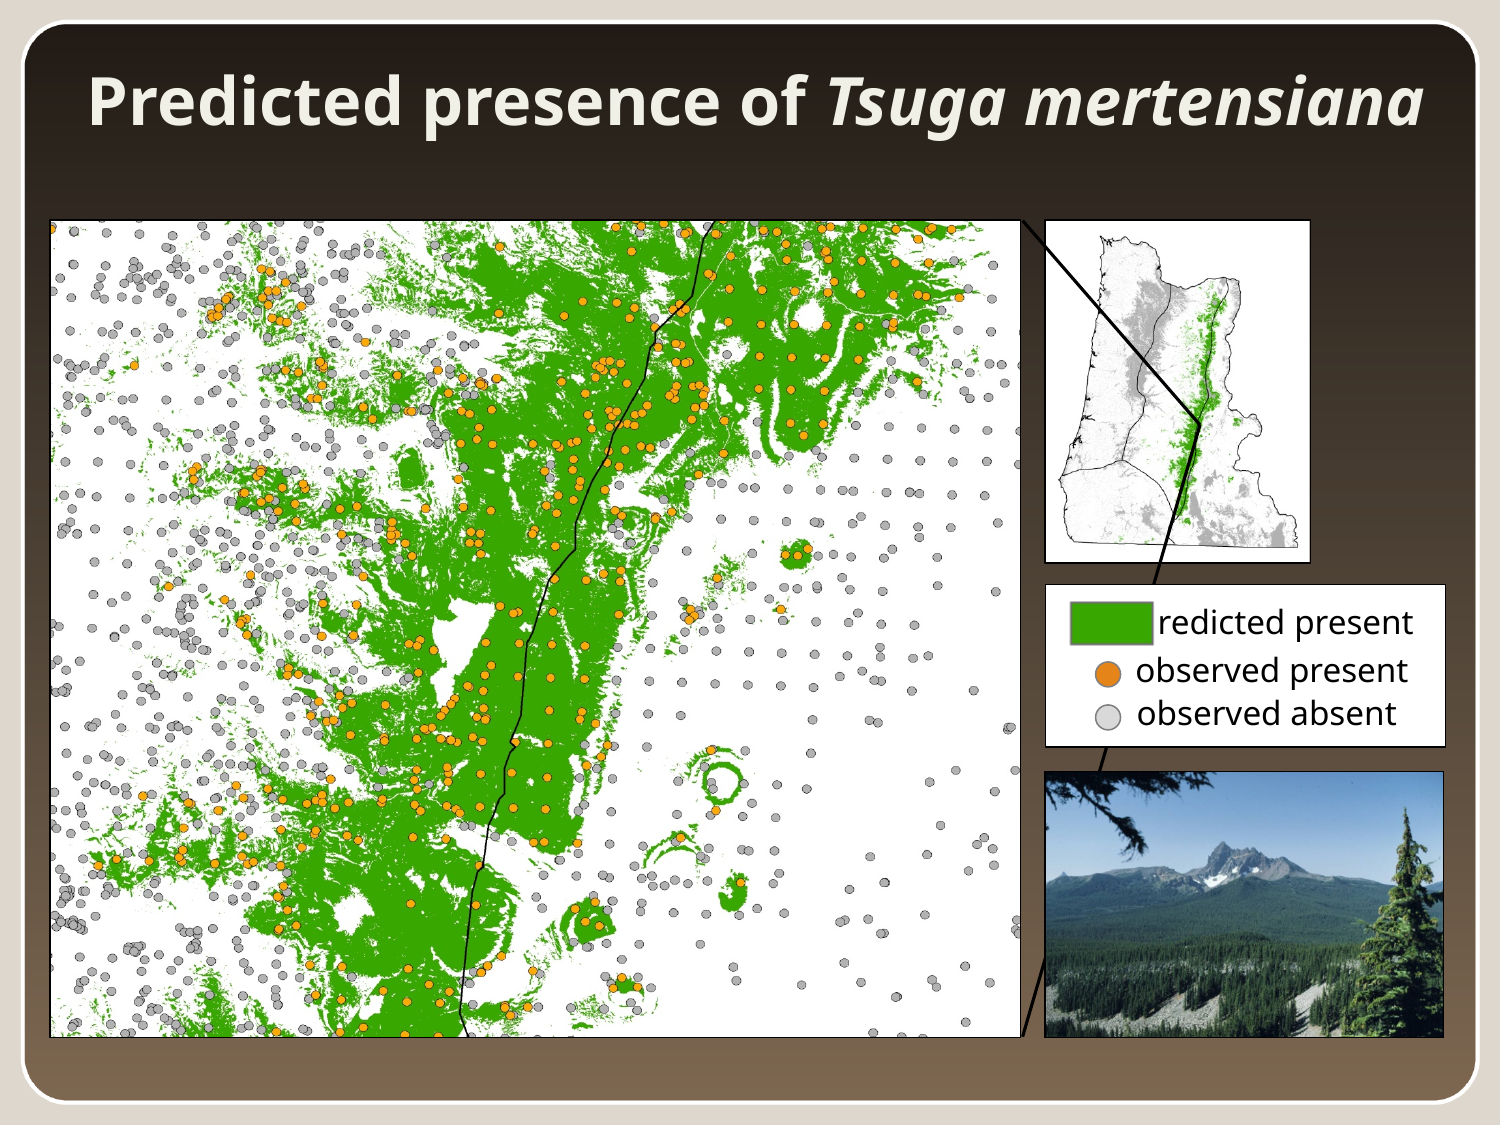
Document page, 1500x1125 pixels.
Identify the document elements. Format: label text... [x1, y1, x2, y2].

picture [0, 0, 1500, 1125]
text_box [1045, 584, 1446, 748]
title Predicted presence of Tsuga mertensiana [62, 24, 1450, 173]
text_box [1022, 424, 1201, 1037]
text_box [1022, 220, 1201, 424]
